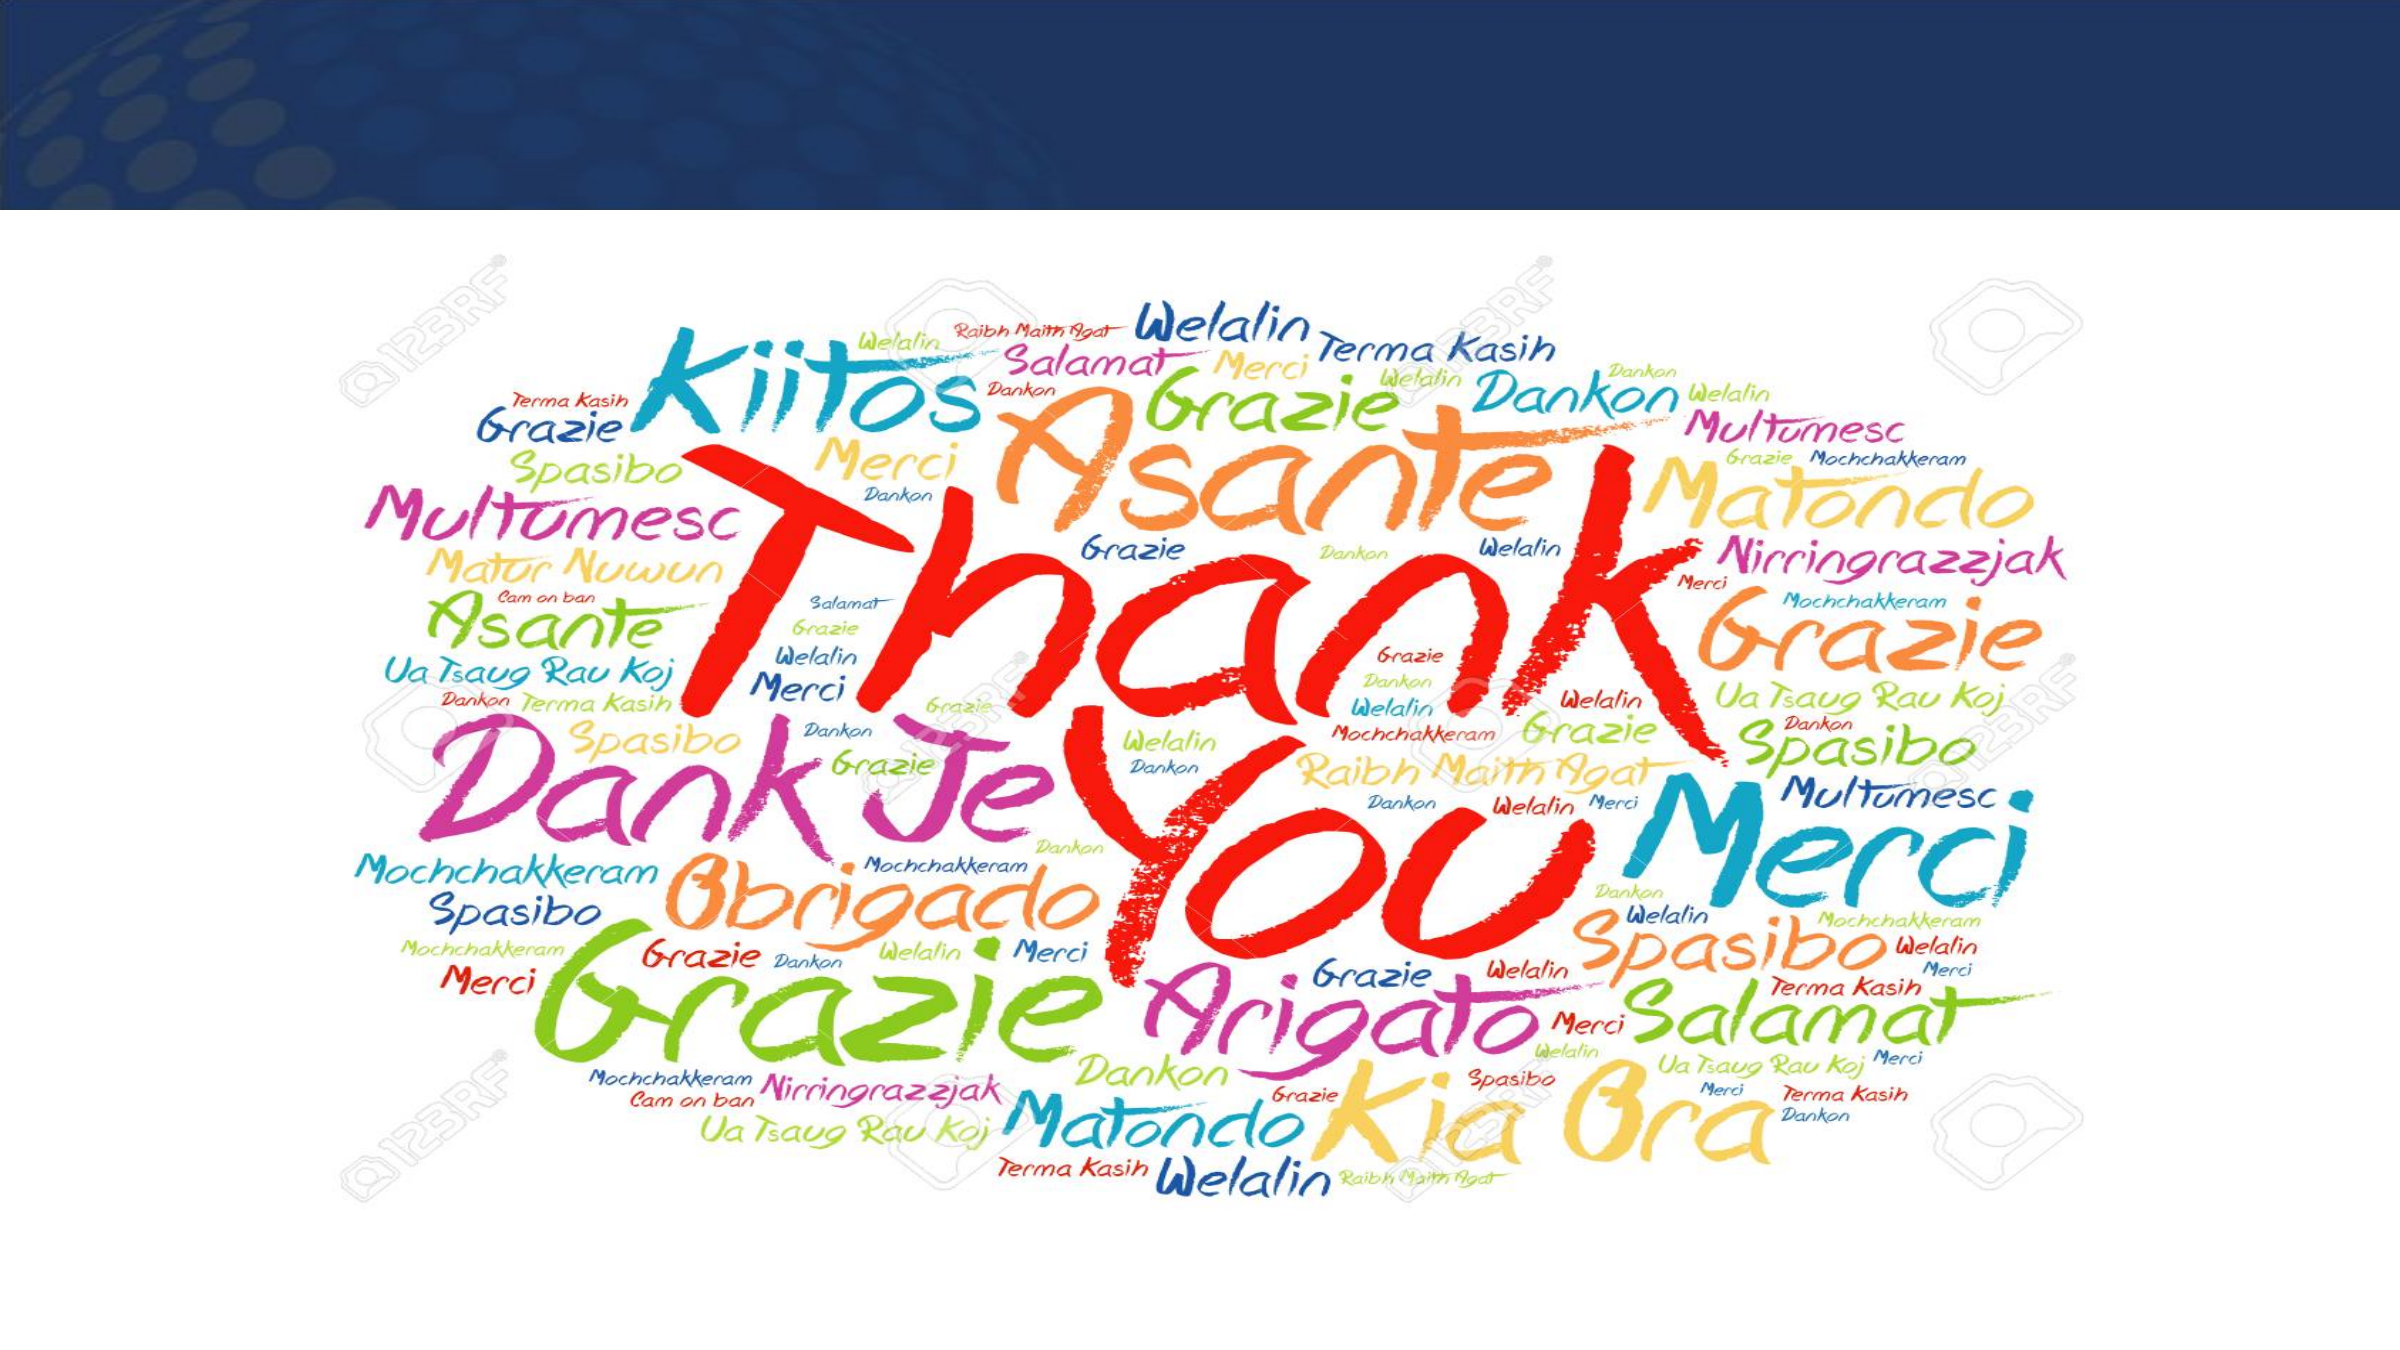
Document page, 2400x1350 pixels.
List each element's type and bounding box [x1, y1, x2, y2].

picture [0, 0, 2400, 210]
picture [286, 221, 2136, 1277]
